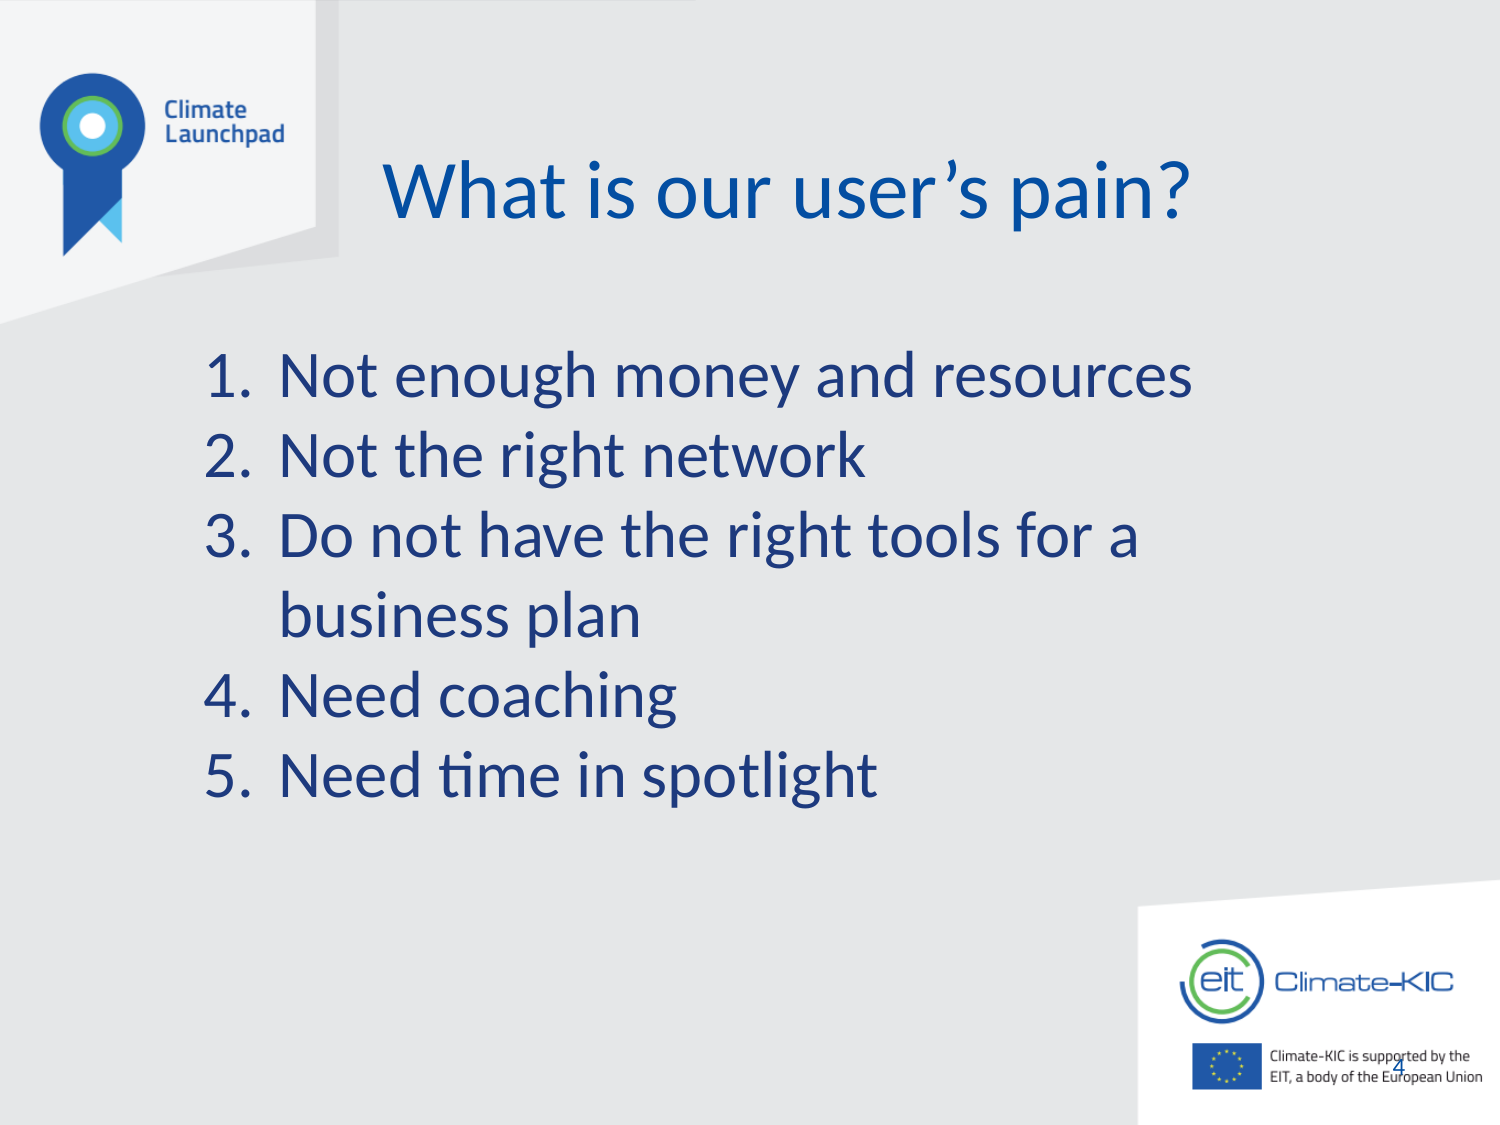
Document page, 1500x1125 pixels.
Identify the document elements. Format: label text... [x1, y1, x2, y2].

text_box Not enough money and resources Not the right network Do not have the right tools for a business plan Need coaching Need time in spotlight [188, 323, 1370, 818]
slide_number 4 [1392, 1042, 1472, 1103]
title What is our user’s pain? [382, 135, 1451, 237]
